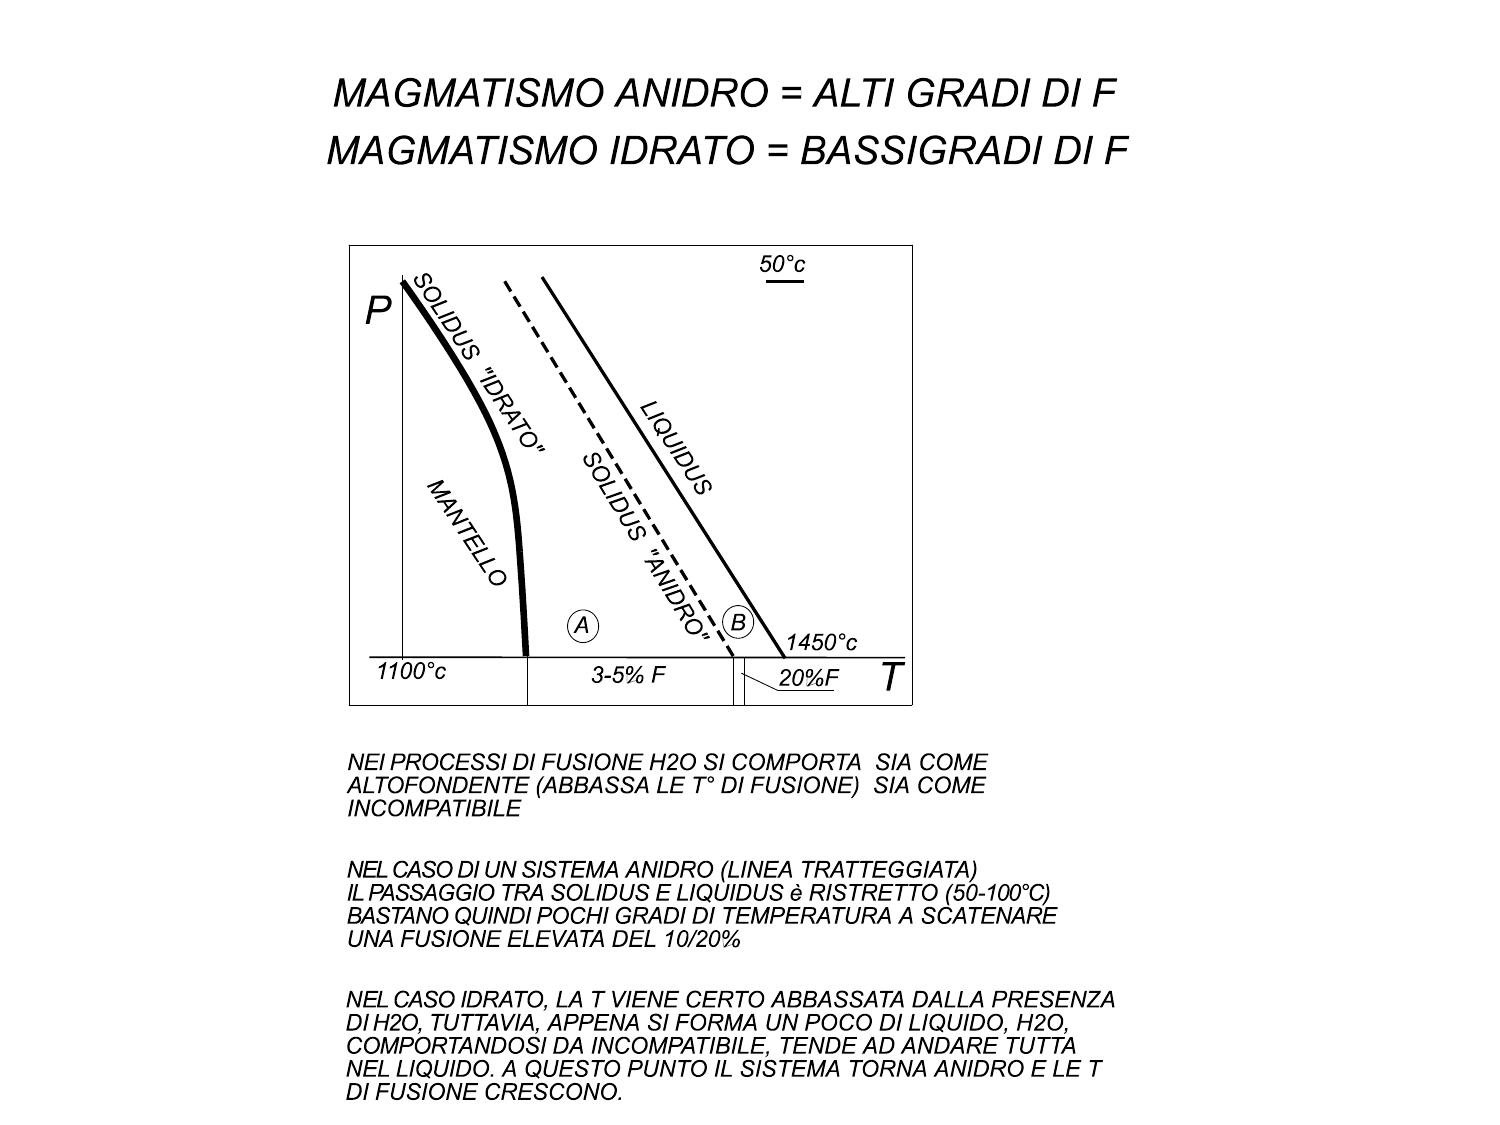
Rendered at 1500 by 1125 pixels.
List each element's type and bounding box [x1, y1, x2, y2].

picture [324, 76, 1131, 1106]
